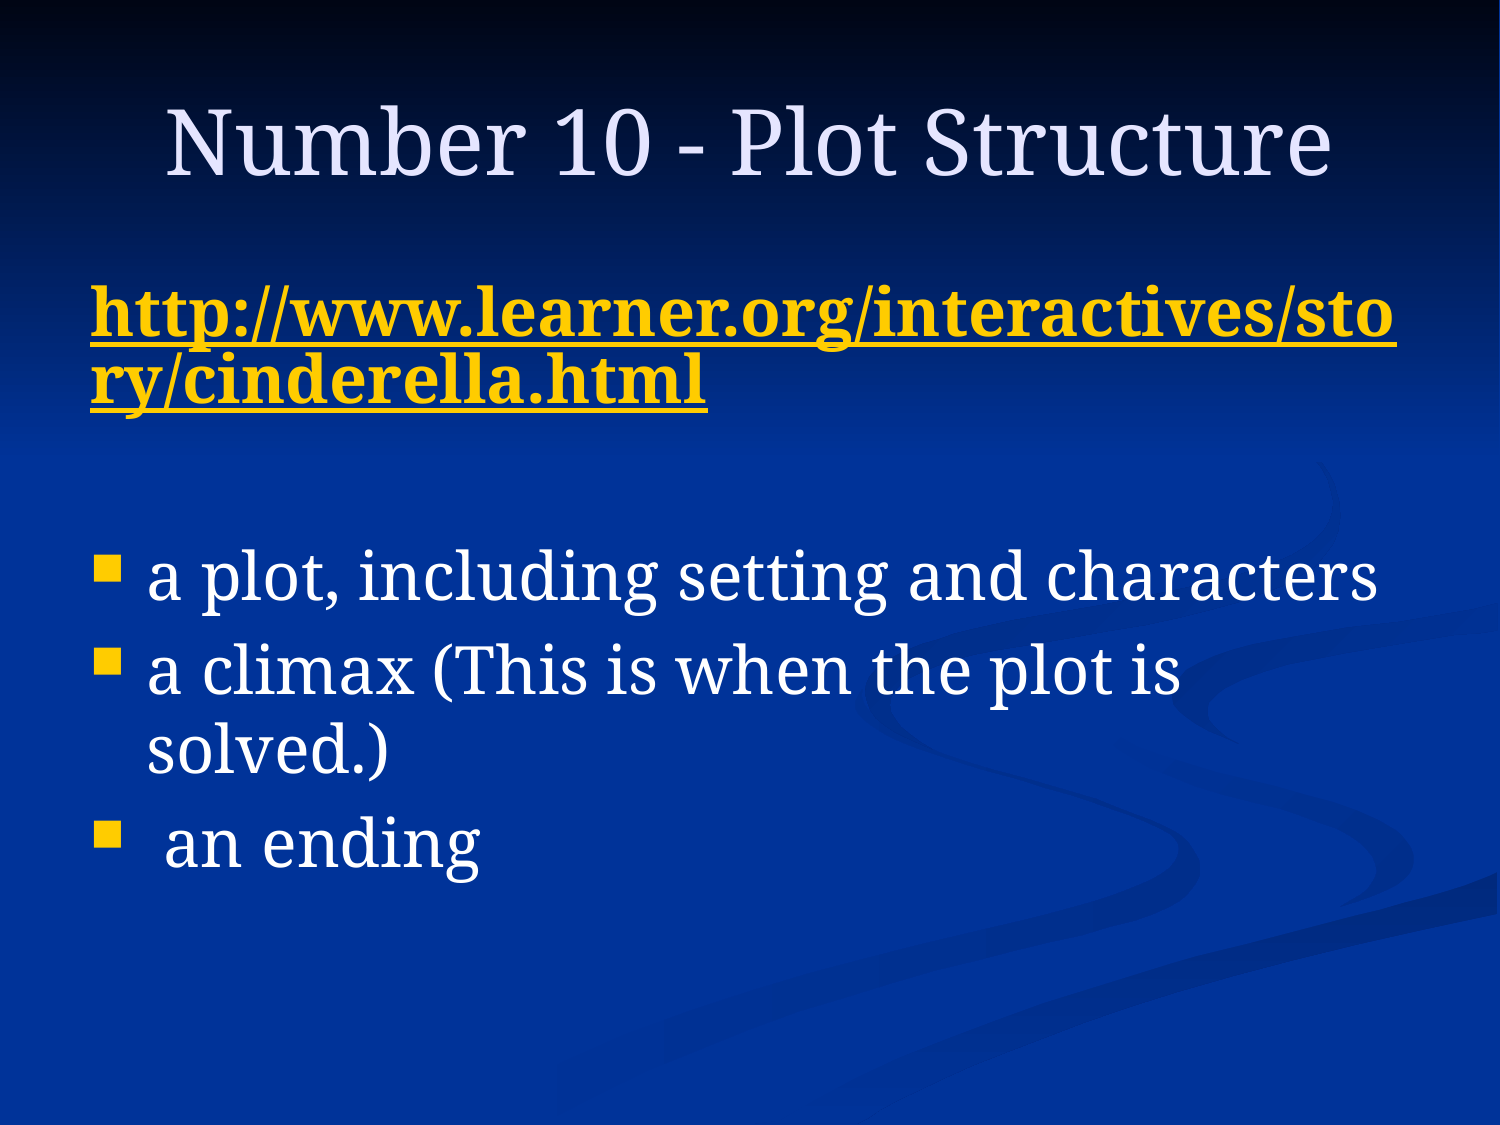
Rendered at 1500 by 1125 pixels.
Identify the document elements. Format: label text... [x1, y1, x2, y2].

list http://www.learner.org/interactives/story/cinderella.html a plot, including setting and characters a climax (This is when the plot is solved.) an ending [75, 262, 1425, 1005]
title Number 10 - Plot Structure [75, 45, 1425, 233]
